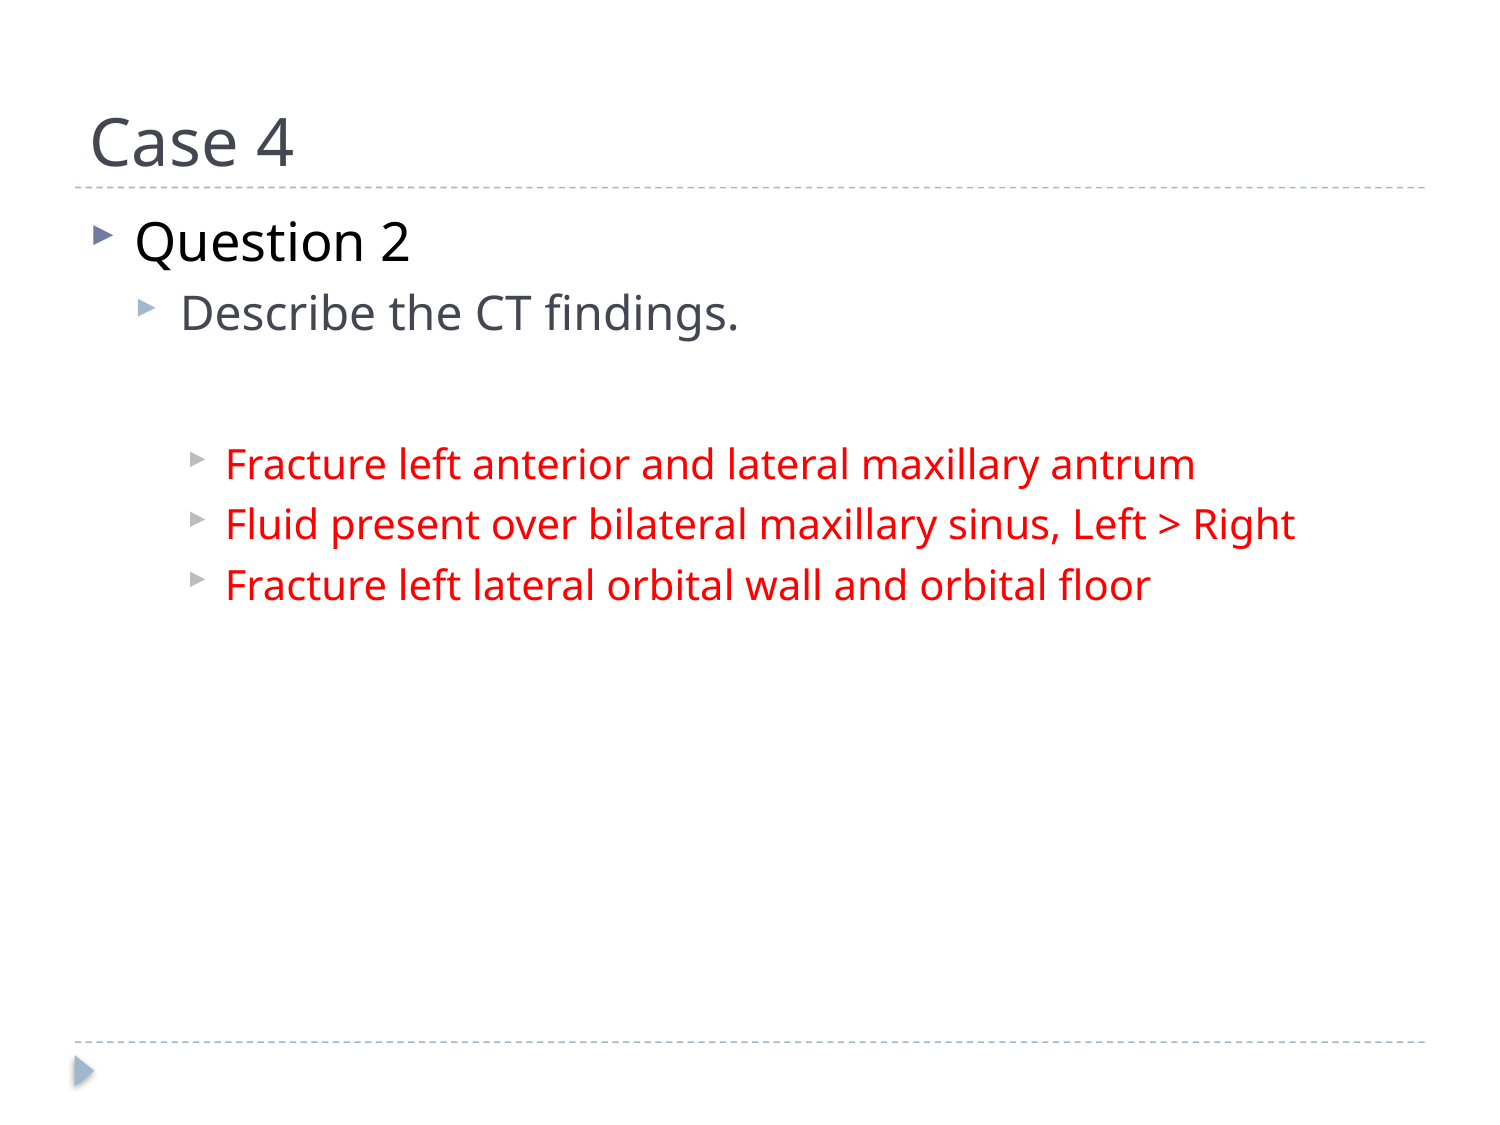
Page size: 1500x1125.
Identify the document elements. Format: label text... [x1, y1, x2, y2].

title Case 4 [75, 24, 1425, 188]
list Question 2 Describe the CT findings. Fracture left anterior and lateral maxillary antrum Fluid present over bilateral maxillary sinus, Left > Right Fracture left lateral orbital wall and orbital floor [75, 200, 1425, 1010]
